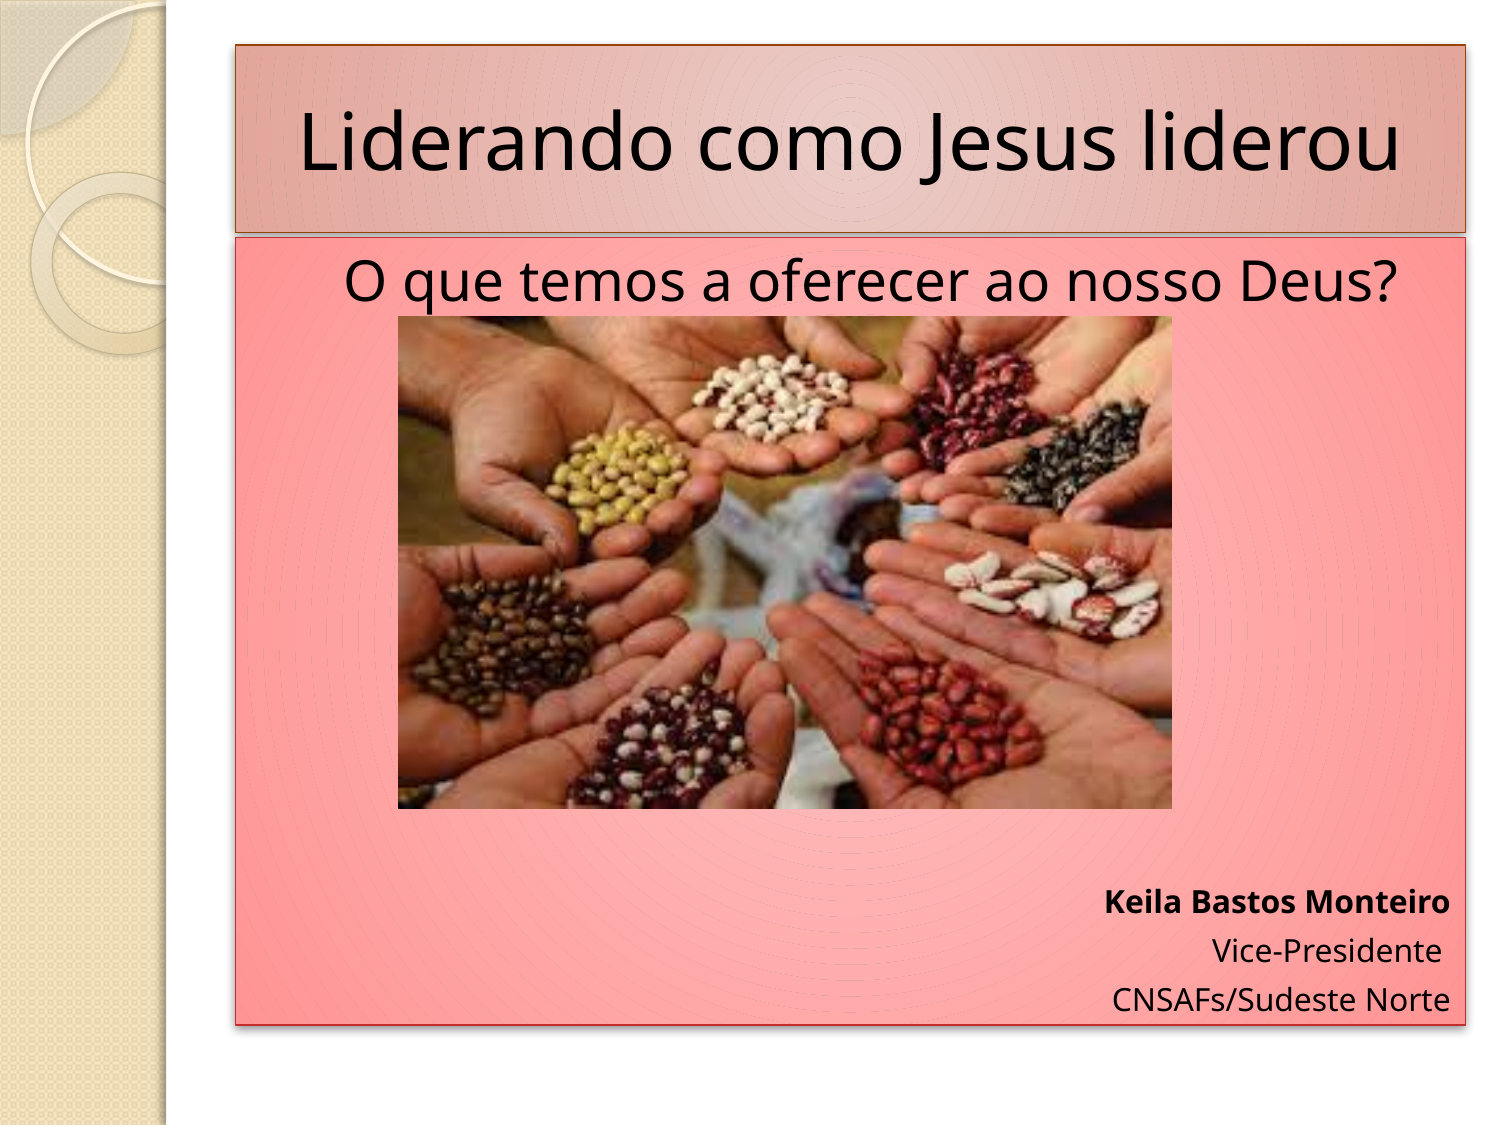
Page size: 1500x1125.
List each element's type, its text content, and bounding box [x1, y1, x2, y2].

picture [398, 316, 1173, 809]
list O que temos a oferecer ao nosso Deus? Keila Bastos Monteiro Vice-Presidente CNSAFs/Sudeste Norte [235, 237, 1466, 1026]
title Liderando como Jesus liderou [235, 44, 1466, 233]
